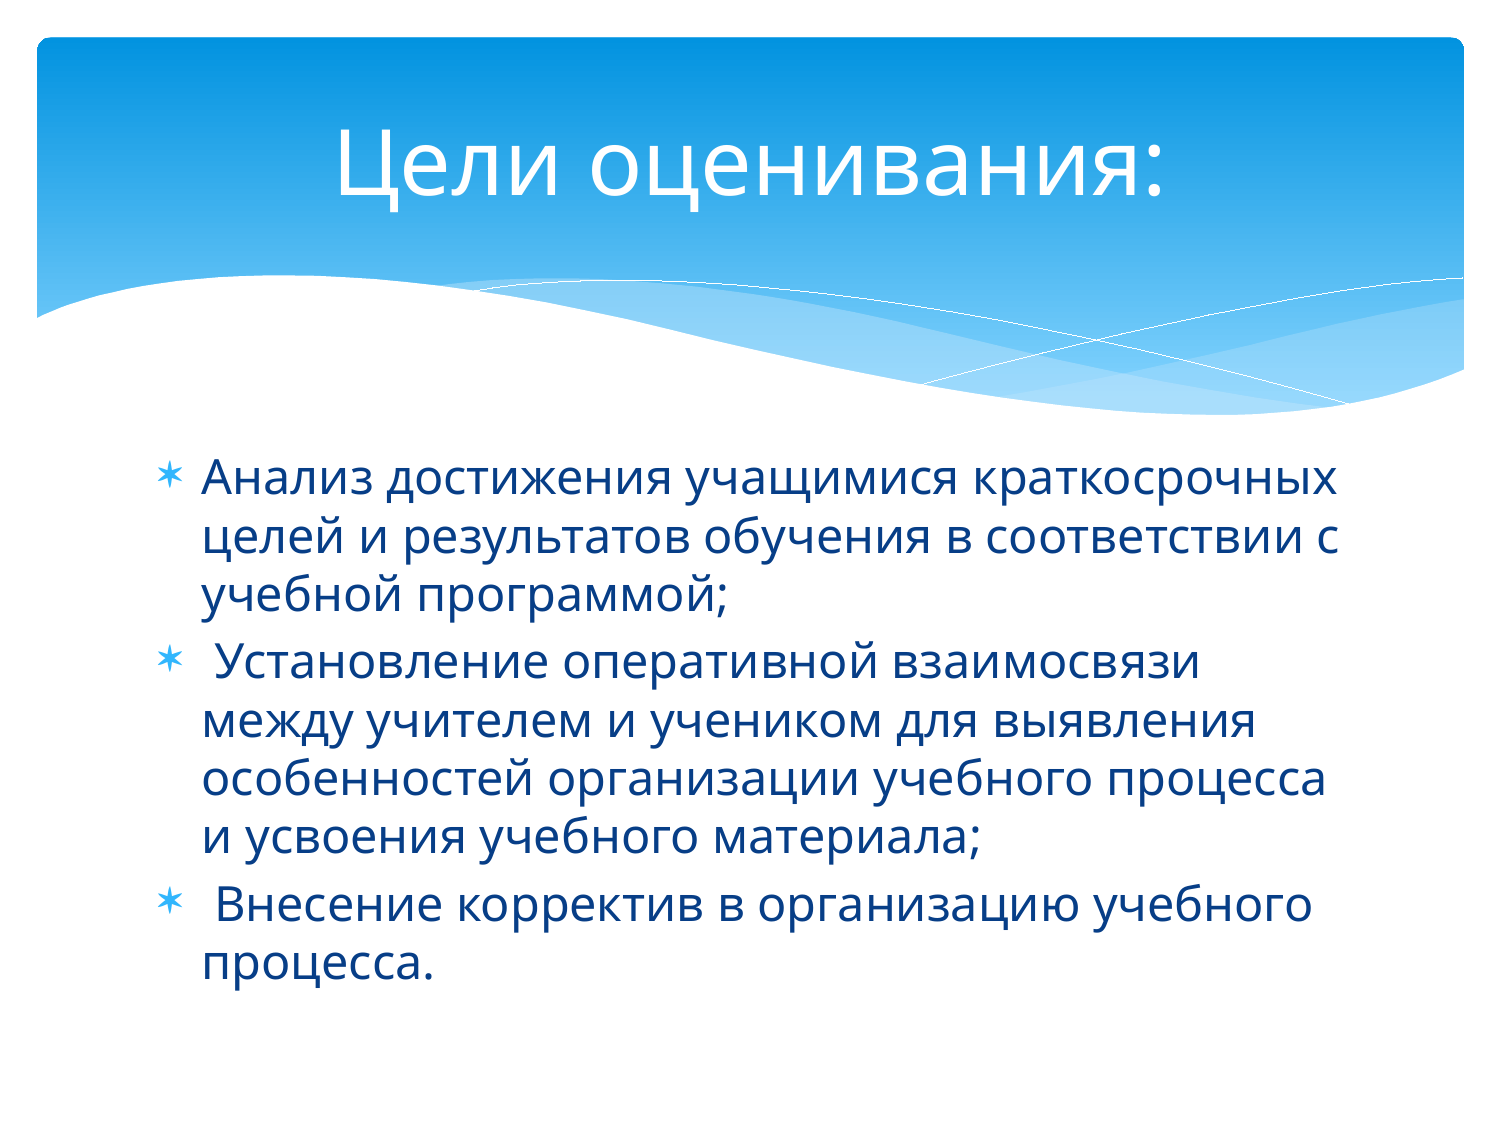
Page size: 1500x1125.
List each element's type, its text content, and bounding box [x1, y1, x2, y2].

list Анализ достижения учащимися краткосрочных целей и результатов обучения в соответствии с учебной программой; Установление оперативной взаимосвязи между учителем и учеником для выявления особенностей организации учебного процесса и усвоения учебного материала; Внесение корректив в организацию учебного процесса. [143, 438, 1359, 1005]
title Цели оценивания: [75, 55, 1425, 261]
